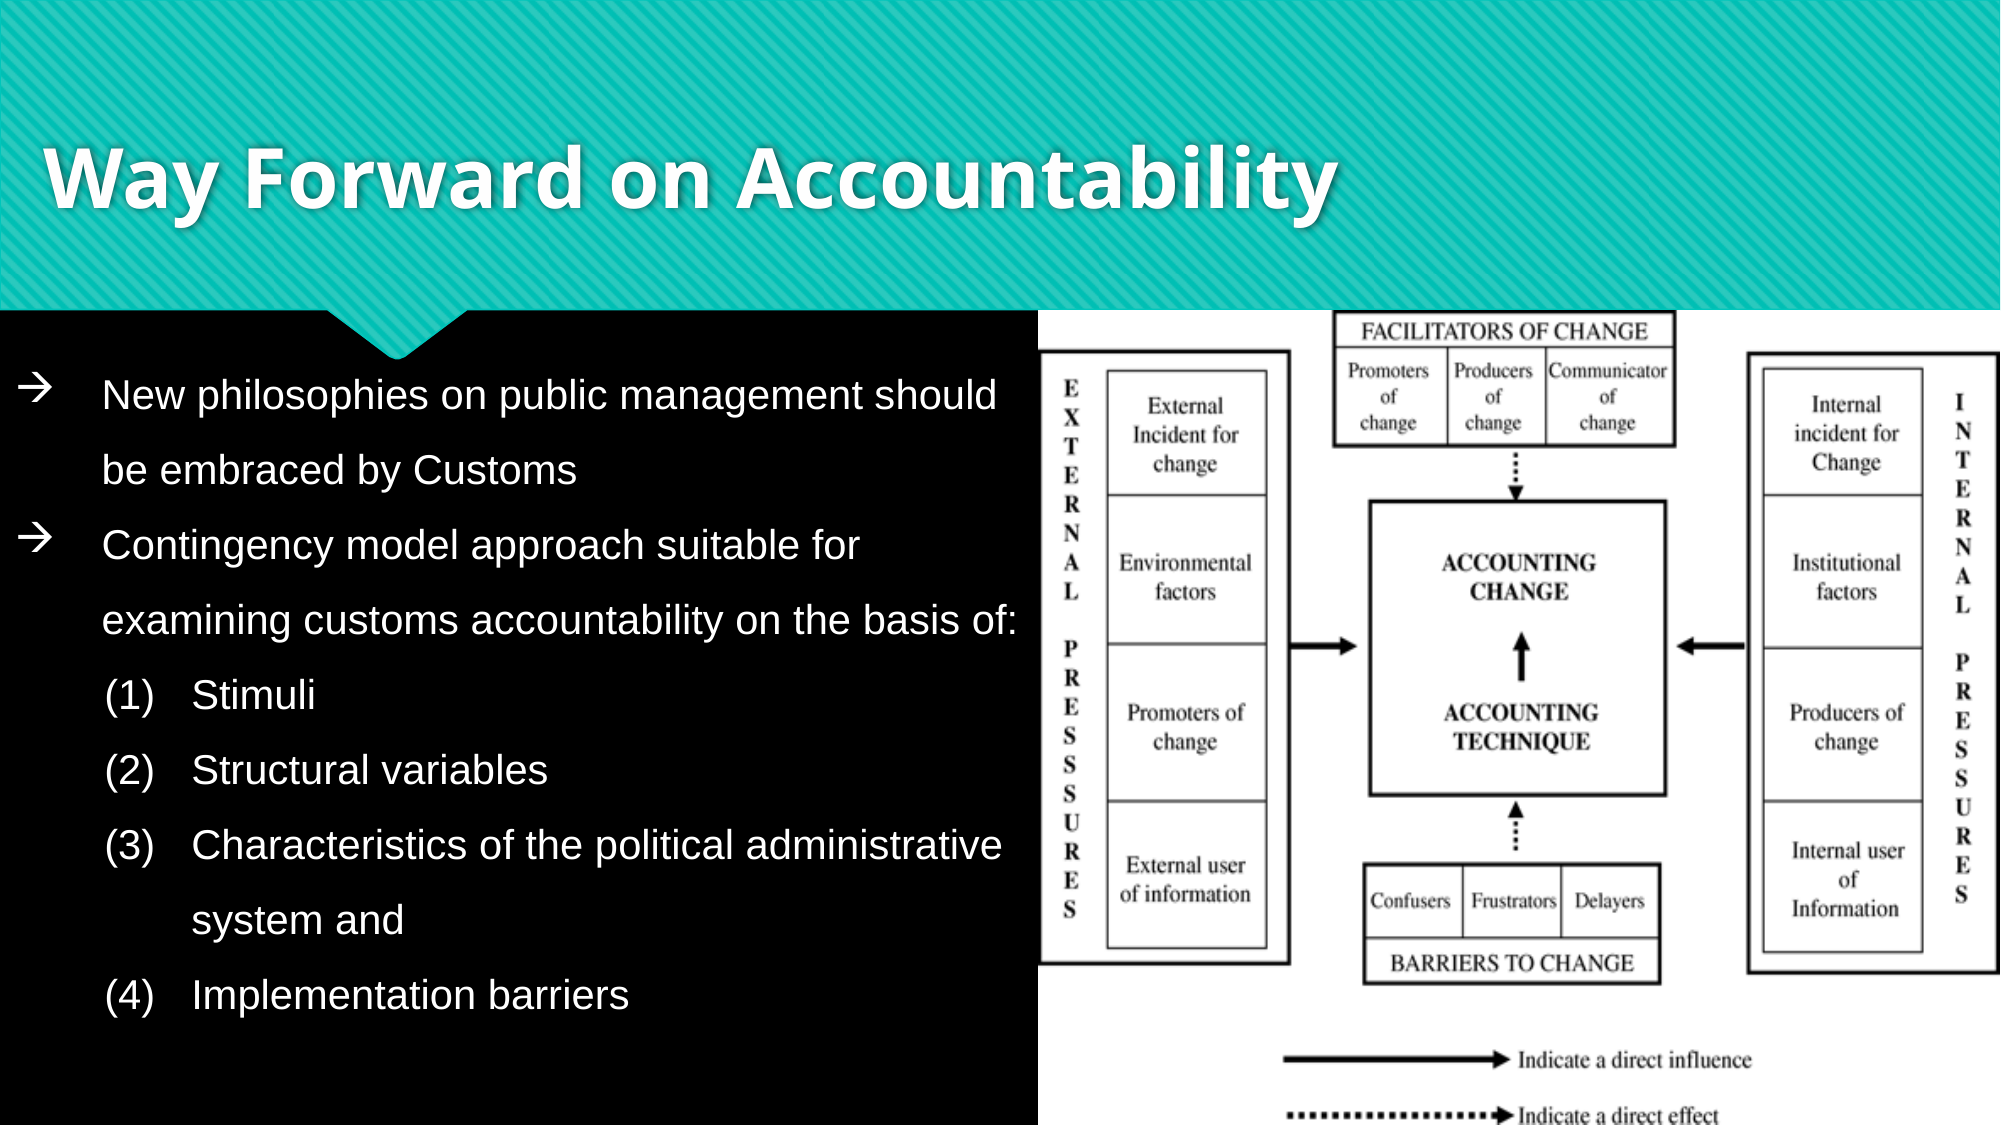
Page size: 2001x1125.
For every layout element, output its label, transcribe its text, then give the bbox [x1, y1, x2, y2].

picture [1038, 310, 2000, 1125]
text_box New philosophies on public management should be embraced by Customs Contingency model approach suitable for examining customs accountability on the basis of: Stimuli Structural variables Characteristics of the political administrative system and Implementation barriers [0, 335, 1038, 1025]
title Way Forward on Accountability [28, 72, 1865, 233]
